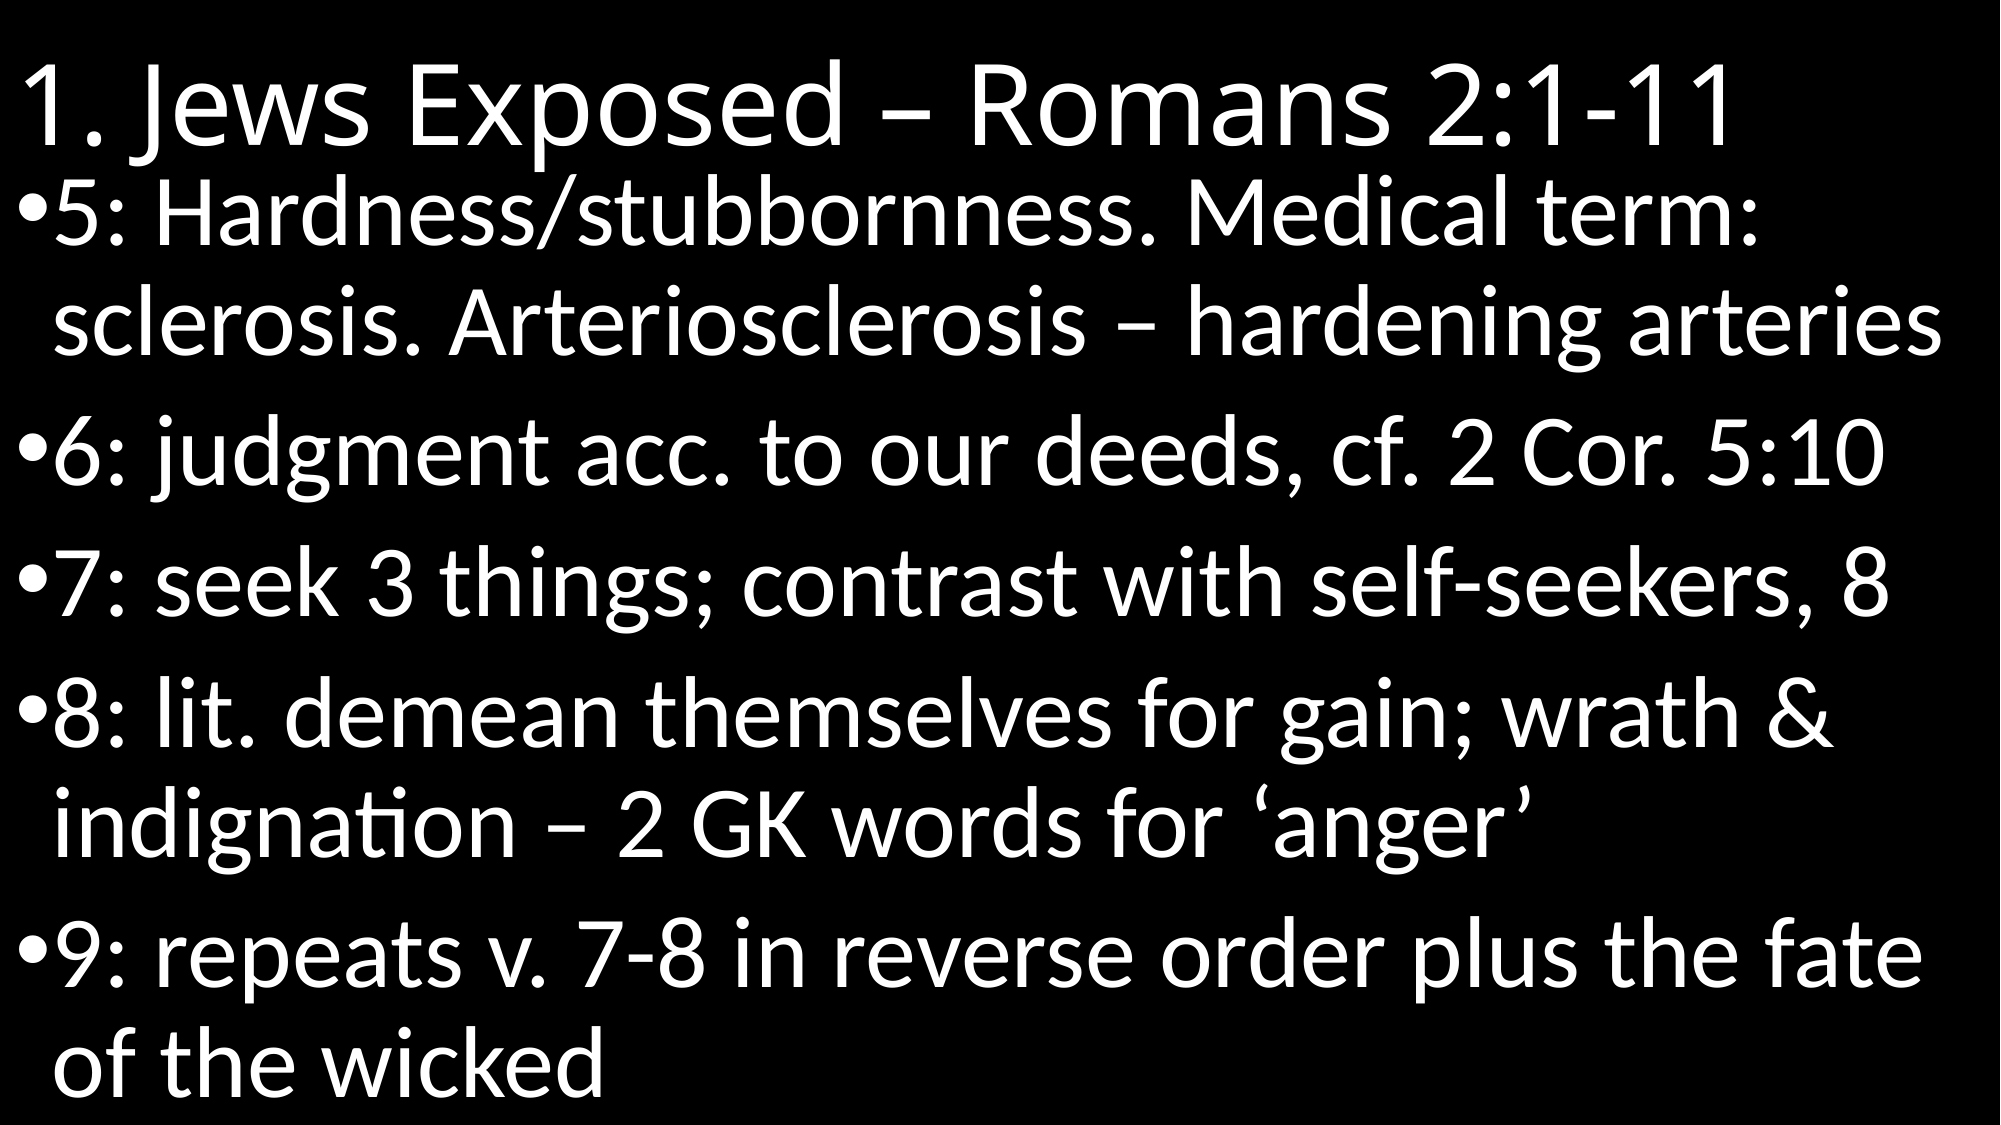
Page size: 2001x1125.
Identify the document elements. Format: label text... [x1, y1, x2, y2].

title 1. Jews Exposed – Romans 2:1-11 [0, 0, 2000, 149]
list 5: Hardness/stubbornness. Medical term: sclerosis. Arteriosclerosis – hardening arteries 6: judgment acc. to our deeds, cf. 2 Cor. 5:10 7: seek 3 things; contrast with self-seekers, 8 8: lit. demean themselves for gain; wrath & indignation – 2 GK words for ‘anger’ 9: repeats v. 7-8 in reverse order plus the fate of the wicked [0, 149, 2000, 1125]
